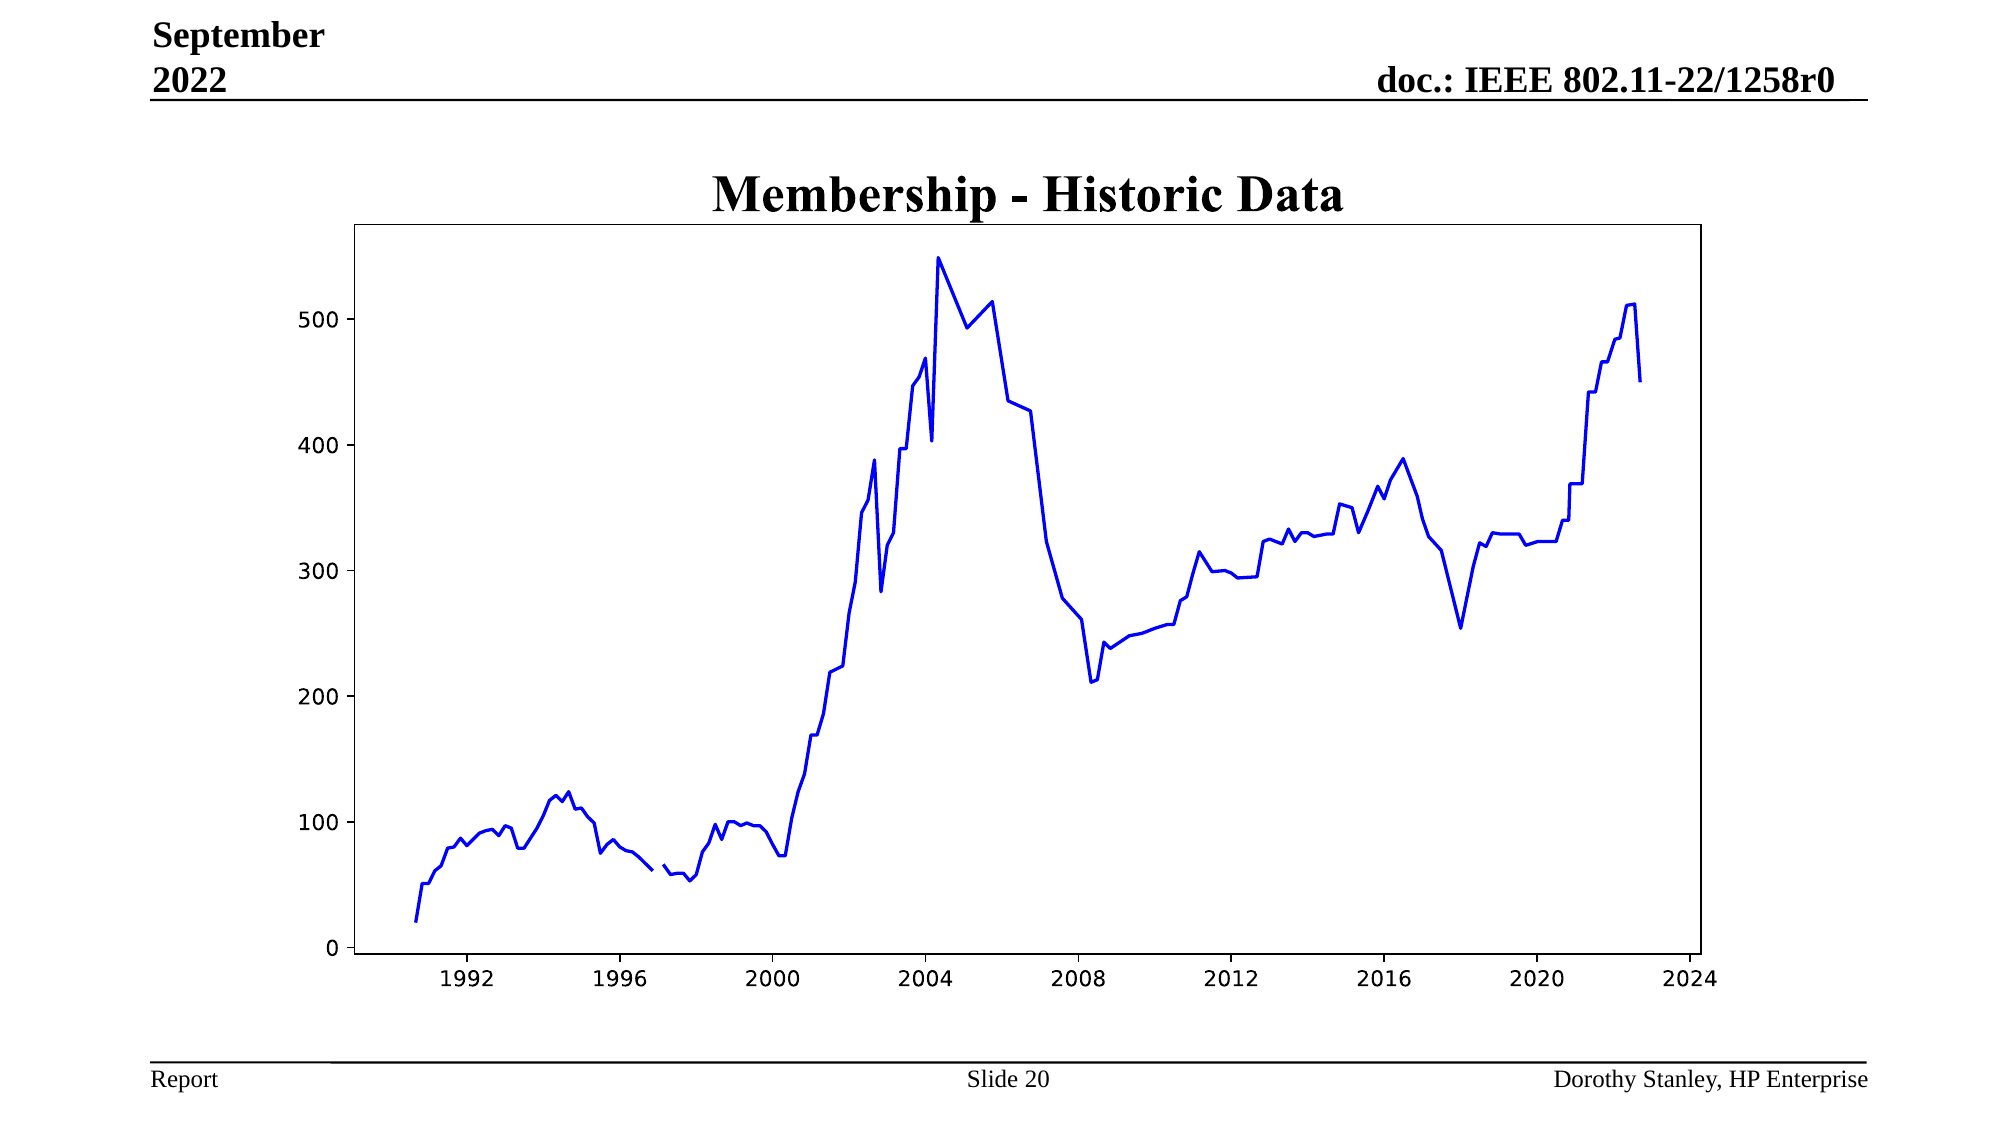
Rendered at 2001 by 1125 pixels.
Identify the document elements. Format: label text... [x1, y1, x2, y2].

slide_number Slide 20 [964, 1070, 1053, 1093]
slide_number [152, 54, 406, 101]
picture [137, 110, 1880, 1063]
footer Dorothy Stanley, HP Enterprise [1512, 1070, 1869, 1093]
